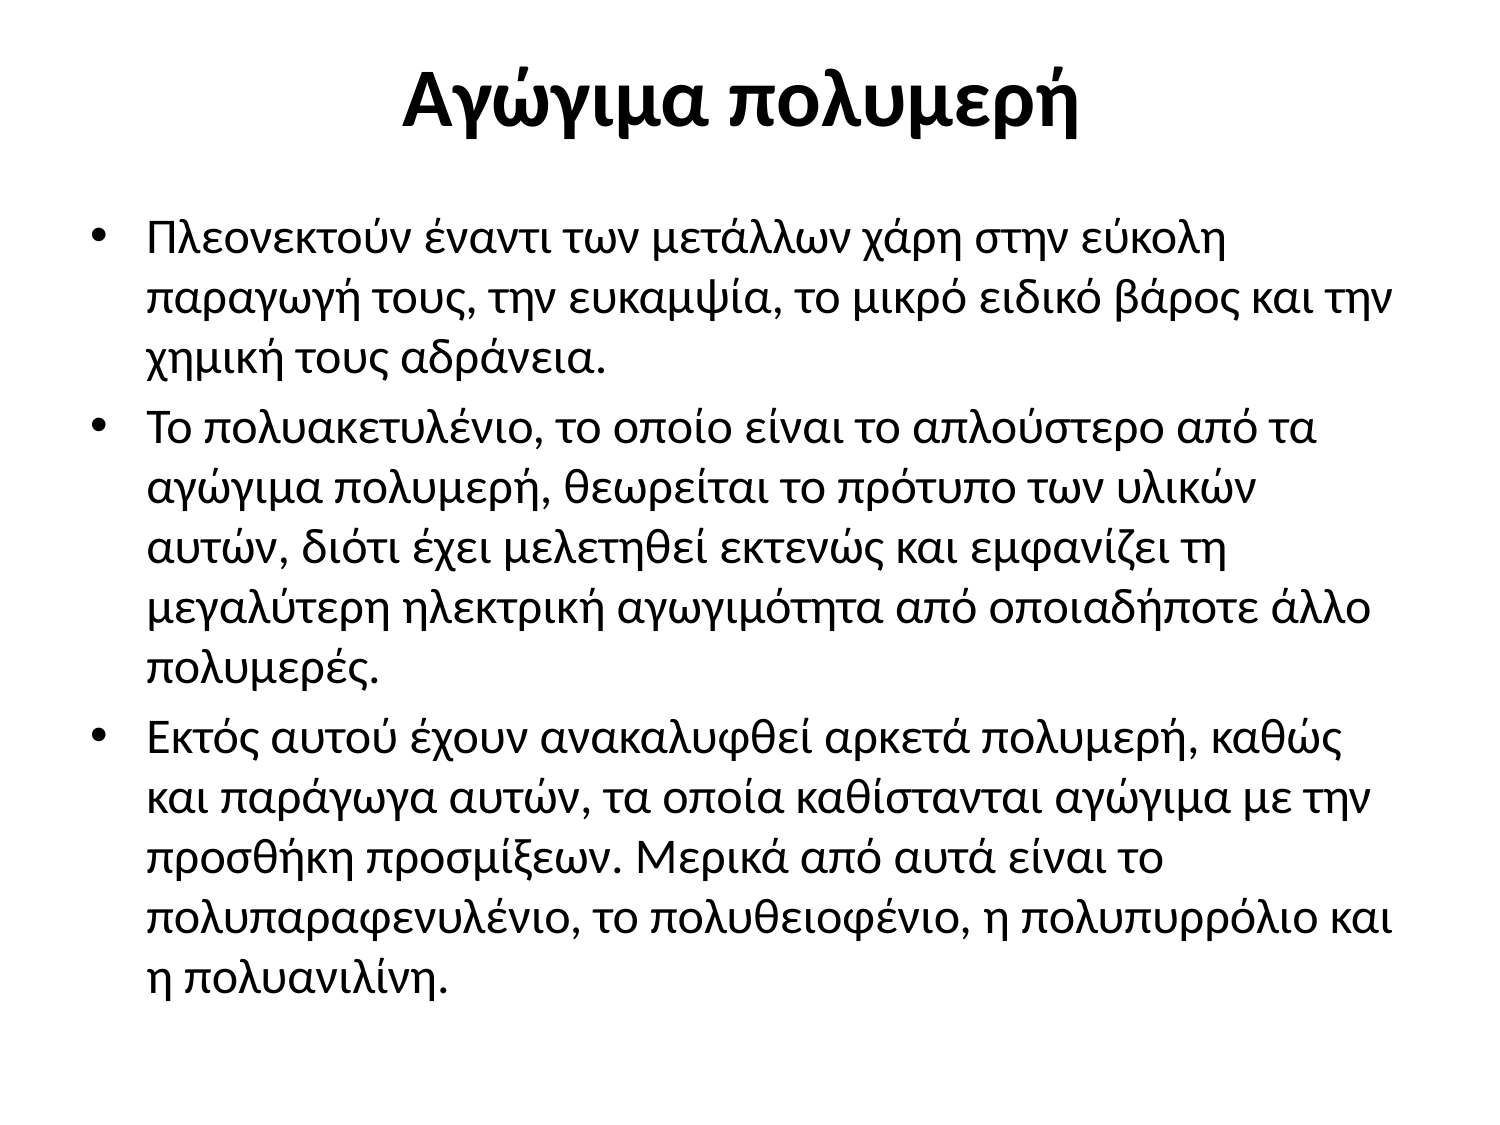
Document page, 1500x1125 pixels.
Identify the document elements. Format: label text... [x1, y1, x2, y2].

title Αγώγιμα πολυμερή [76, 19, 1427, 169]
list Πλεονεκτούν έναντι των μετάλλων χάρη στην εύκολη παραγωγή τους, την ευκαμψία, το μικρό ειδικό βάρος και την χημική τους αδράνεια. Το πολυακετυλένιο, το οποίο είναι το απλούστερο από τα αγώγιμα πολυμερή, θεωρείται το πρότυπο των υλικών αυτών, διότι έχει μελετηθεί εκτενώς και εμφανίζει τη μεγαλύτερη ηλεκτρική αγωγιμότητα από οποιαδήποτε άλλο πολυμερές. Εκτός αυτού έχουν ανακαλυφθεί αρκετά πολυμερή, καθώς και παράγωγα αυτών, τα οποία καθίστανται αγώγιμα με την προσθήκη προσμίξεων. Μερικά από αυτά είναι το πολυπαραφενυλένιο, το πολυθειοφένιο, η πολυπυρρόλιο και η πολυανιλίνη. [75, 196, 1425, 1024]
